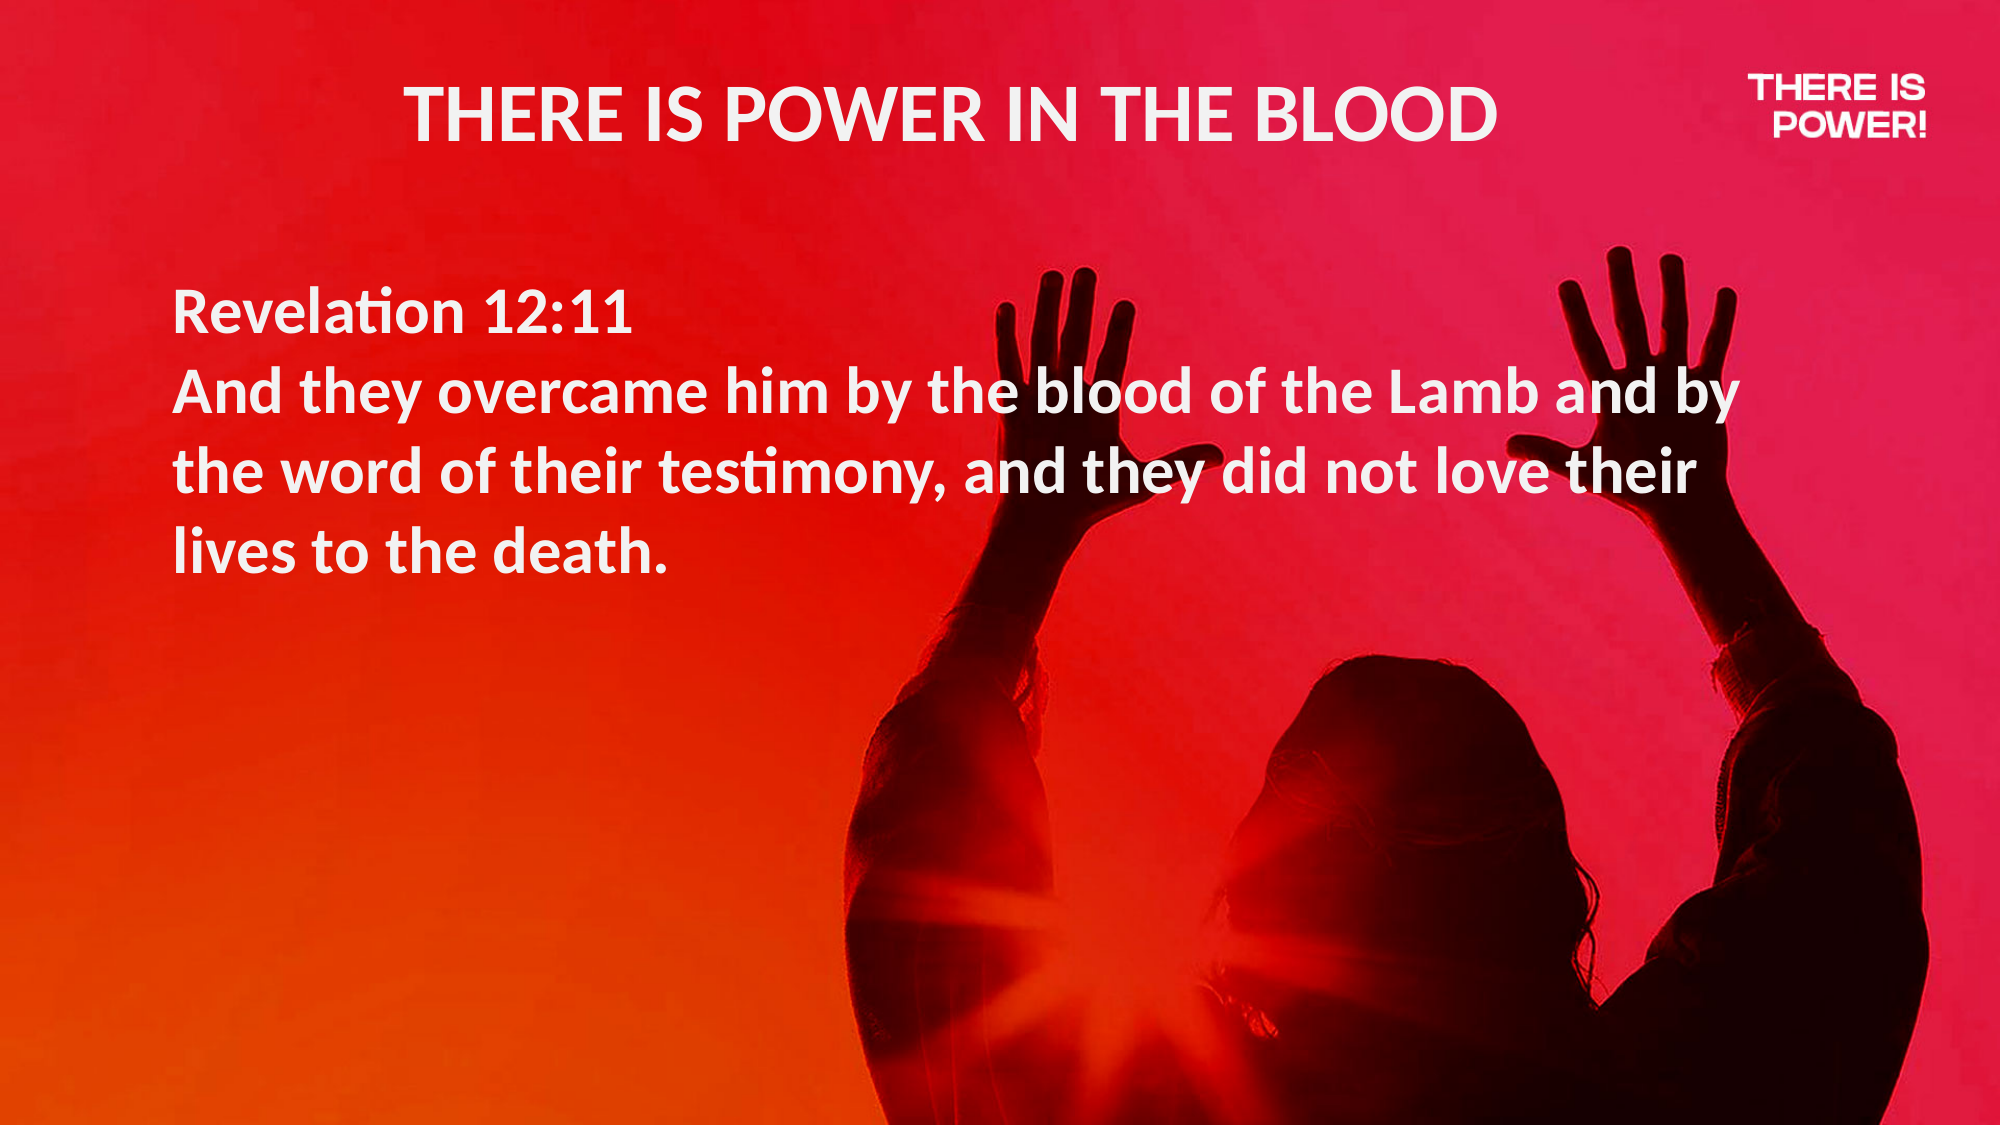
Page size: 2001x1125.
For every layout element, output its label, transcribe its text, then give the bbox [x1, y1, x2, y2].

text_box THERE IS POWER IN THE BLOOD [251, 51, 1651, 166]
picture [0, 0, 2000, 1125]
text_box Revelation 12:11 And they overcame him by the blood of the Lamb and by the word of their testimony, and they did not love their lives to the death. [157, 259, 1842, 595]
